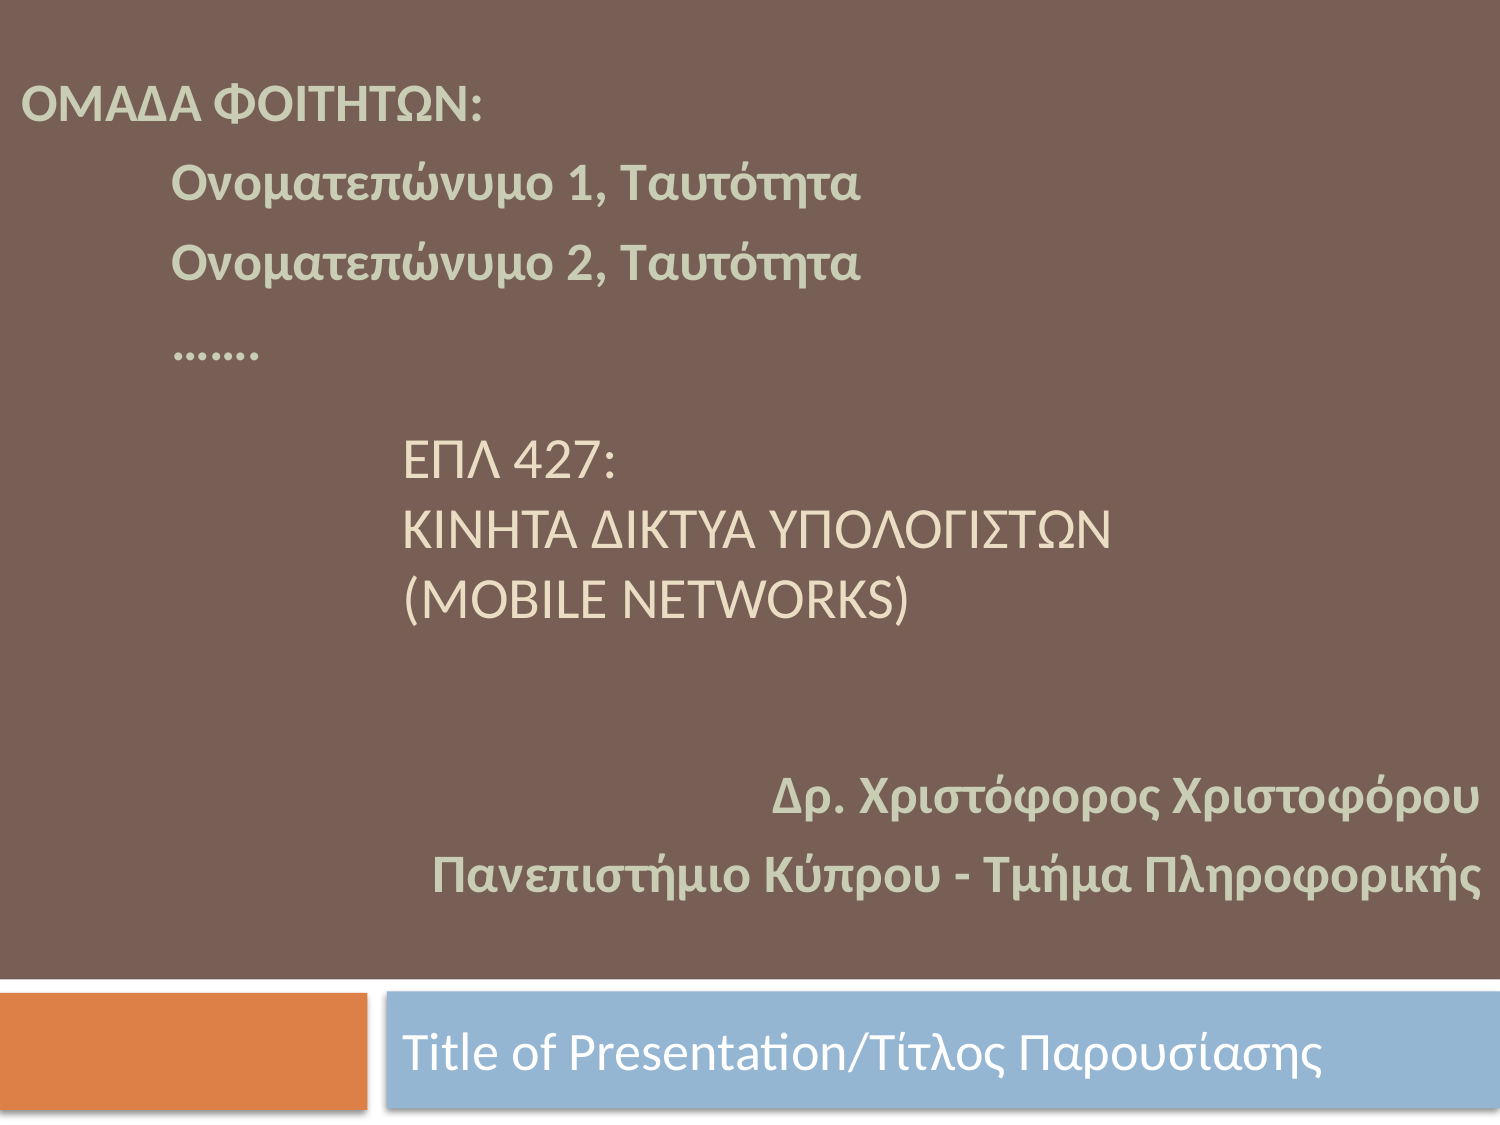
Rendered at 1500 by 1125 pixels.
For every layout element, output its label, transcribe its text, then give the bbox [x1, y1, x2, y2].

subtitle Title of Presentation/Τίτλος Παρουσίασης [387, 992, 1488, 1106]
text_box Δρ. Χριστόφορος Χριστοφόρου Πανεπιστήμιο Κύπρου - Τμήμα Πληροφορικής [397, 712, 1498, 950]
text_box ΟΜΑΔΑ ΦΟΙΤΗΤΩΝ: Ονοματεπώνυμο 1, Ταυτότητα Ονοματεπώνυμο 2, Ταυτότητα ……. [5, 50, 1106, 388]
title ΕΠΛ 427: κινητα δικτυα υπολογιστων (MOBILE NETWORKS) [387, 337, 1451, 638]
